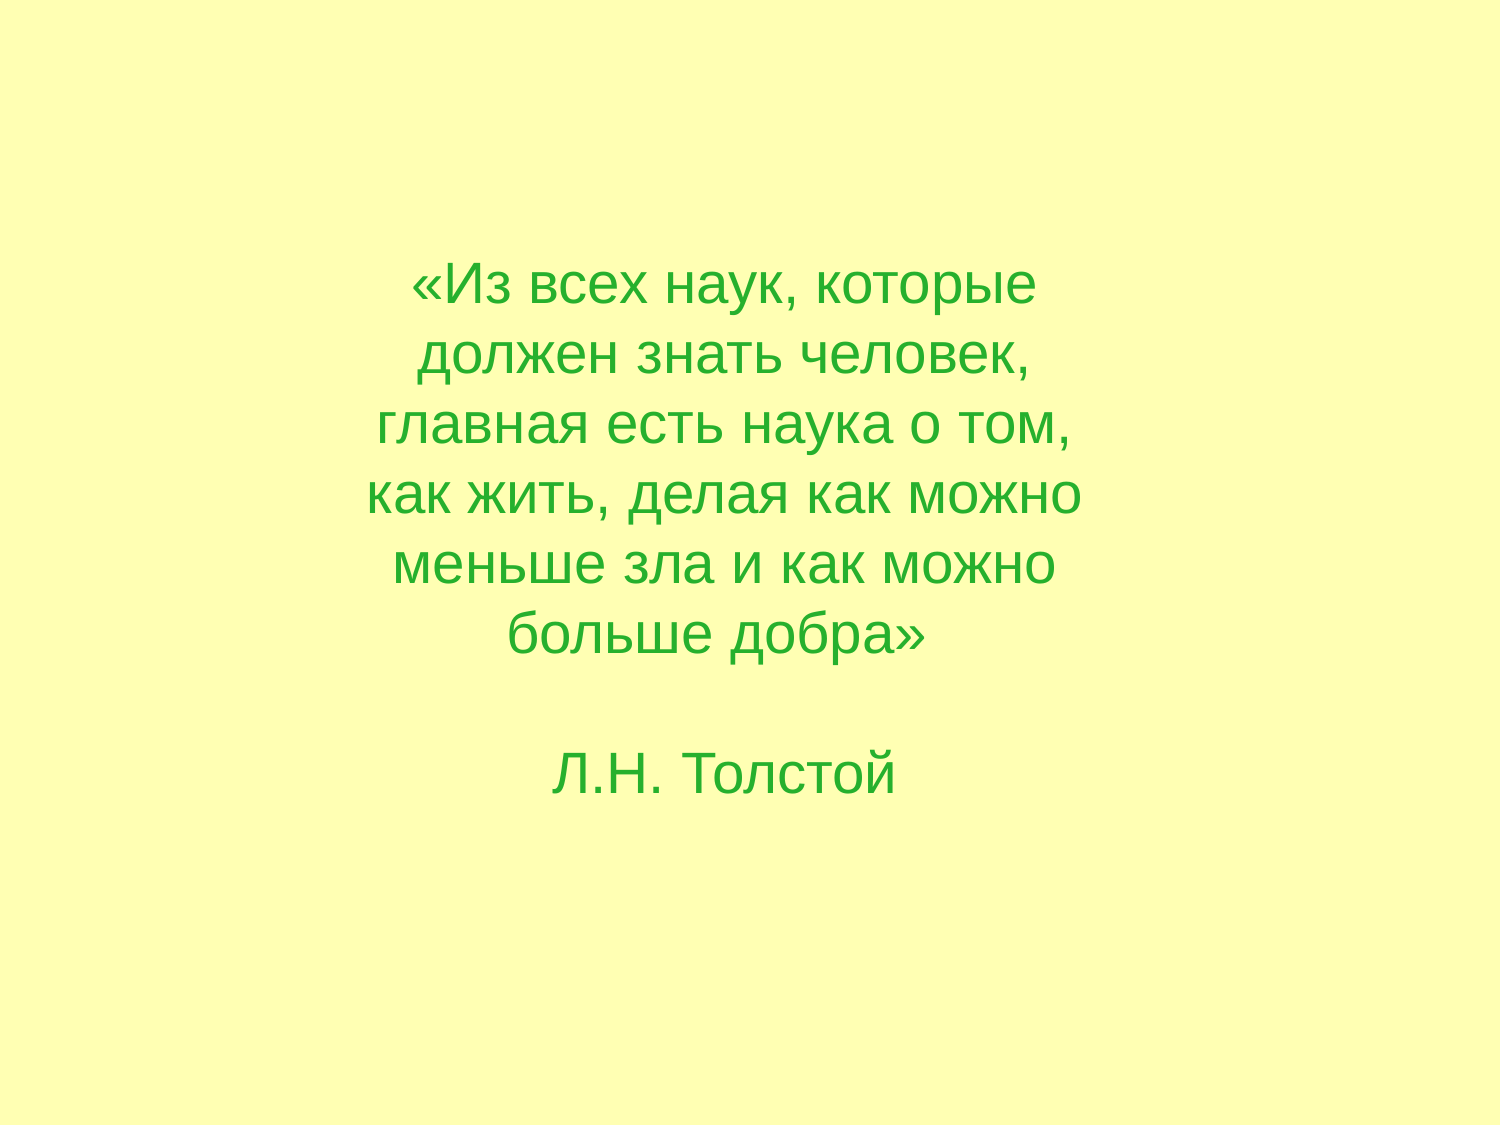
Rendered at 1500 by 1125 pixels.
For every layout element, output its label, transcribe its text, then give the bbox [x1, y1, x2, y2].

text_box «Из всех наук, которые должен знать человек, главная есть наука о том, как жить, делая как можно меньше зла и как можно больше добра» Л.Н. Толстой [349, 237, 1100, 813]
